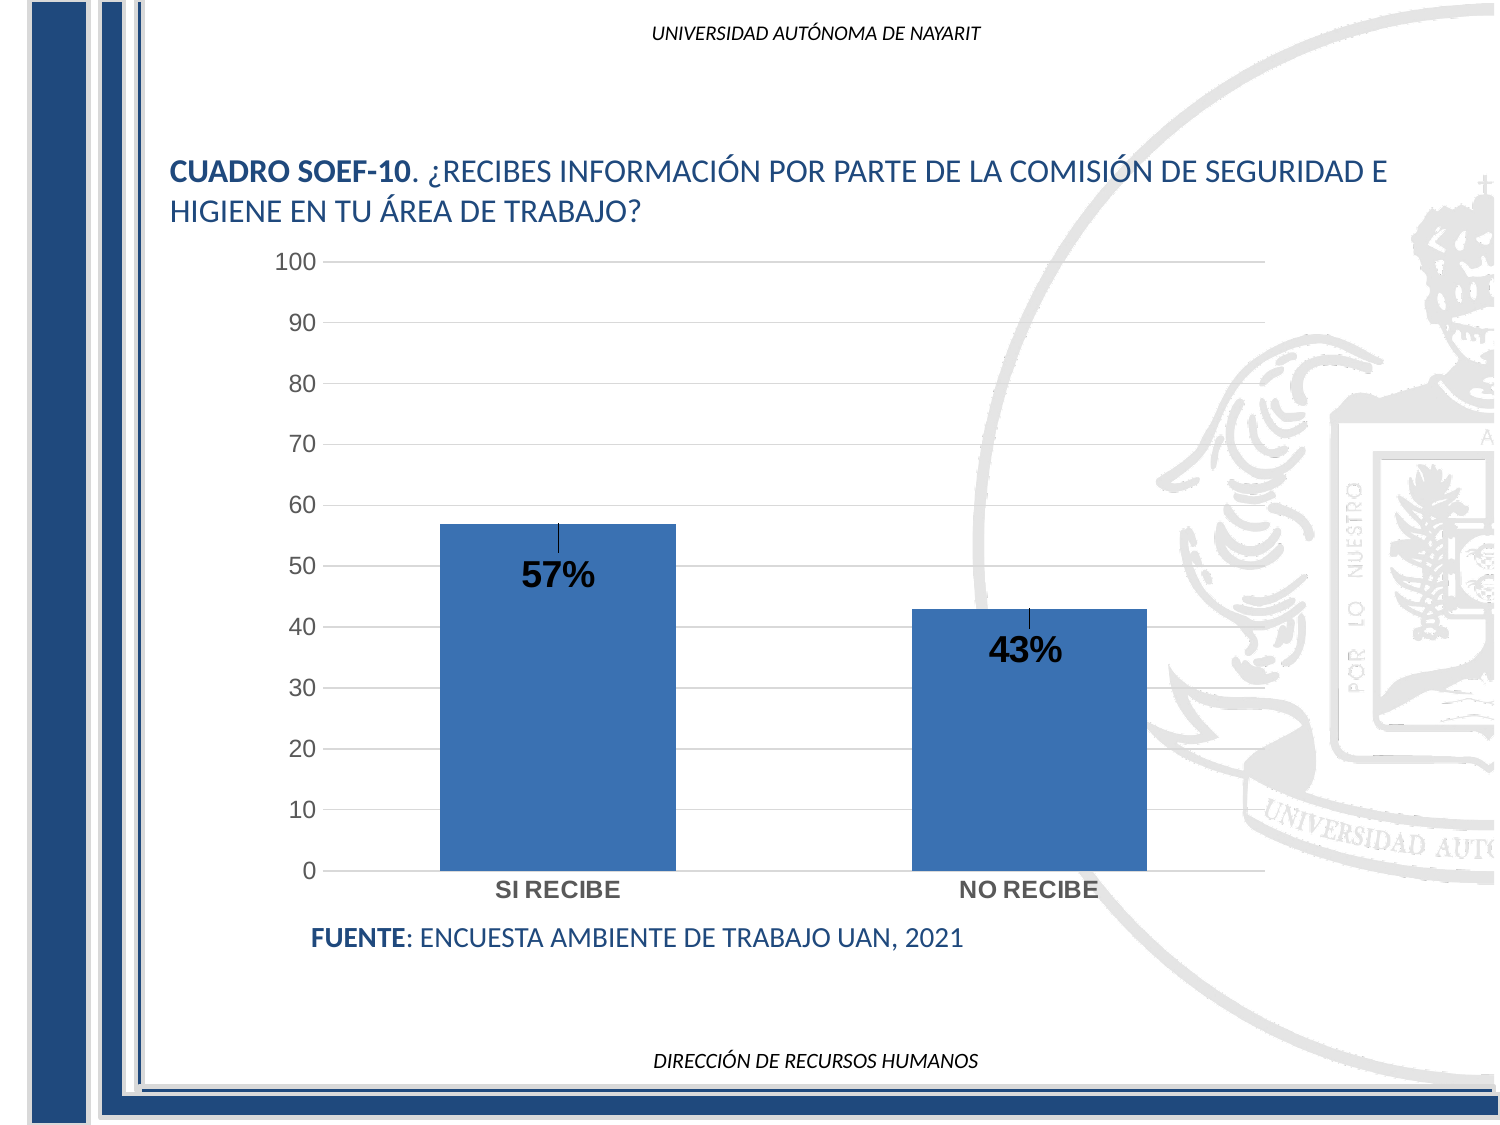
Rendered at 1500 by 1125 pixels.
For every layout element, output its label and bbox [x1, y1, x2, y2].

text_box [29, 0, 1500, 1125]
chart [253, 234, 1287, 918]
